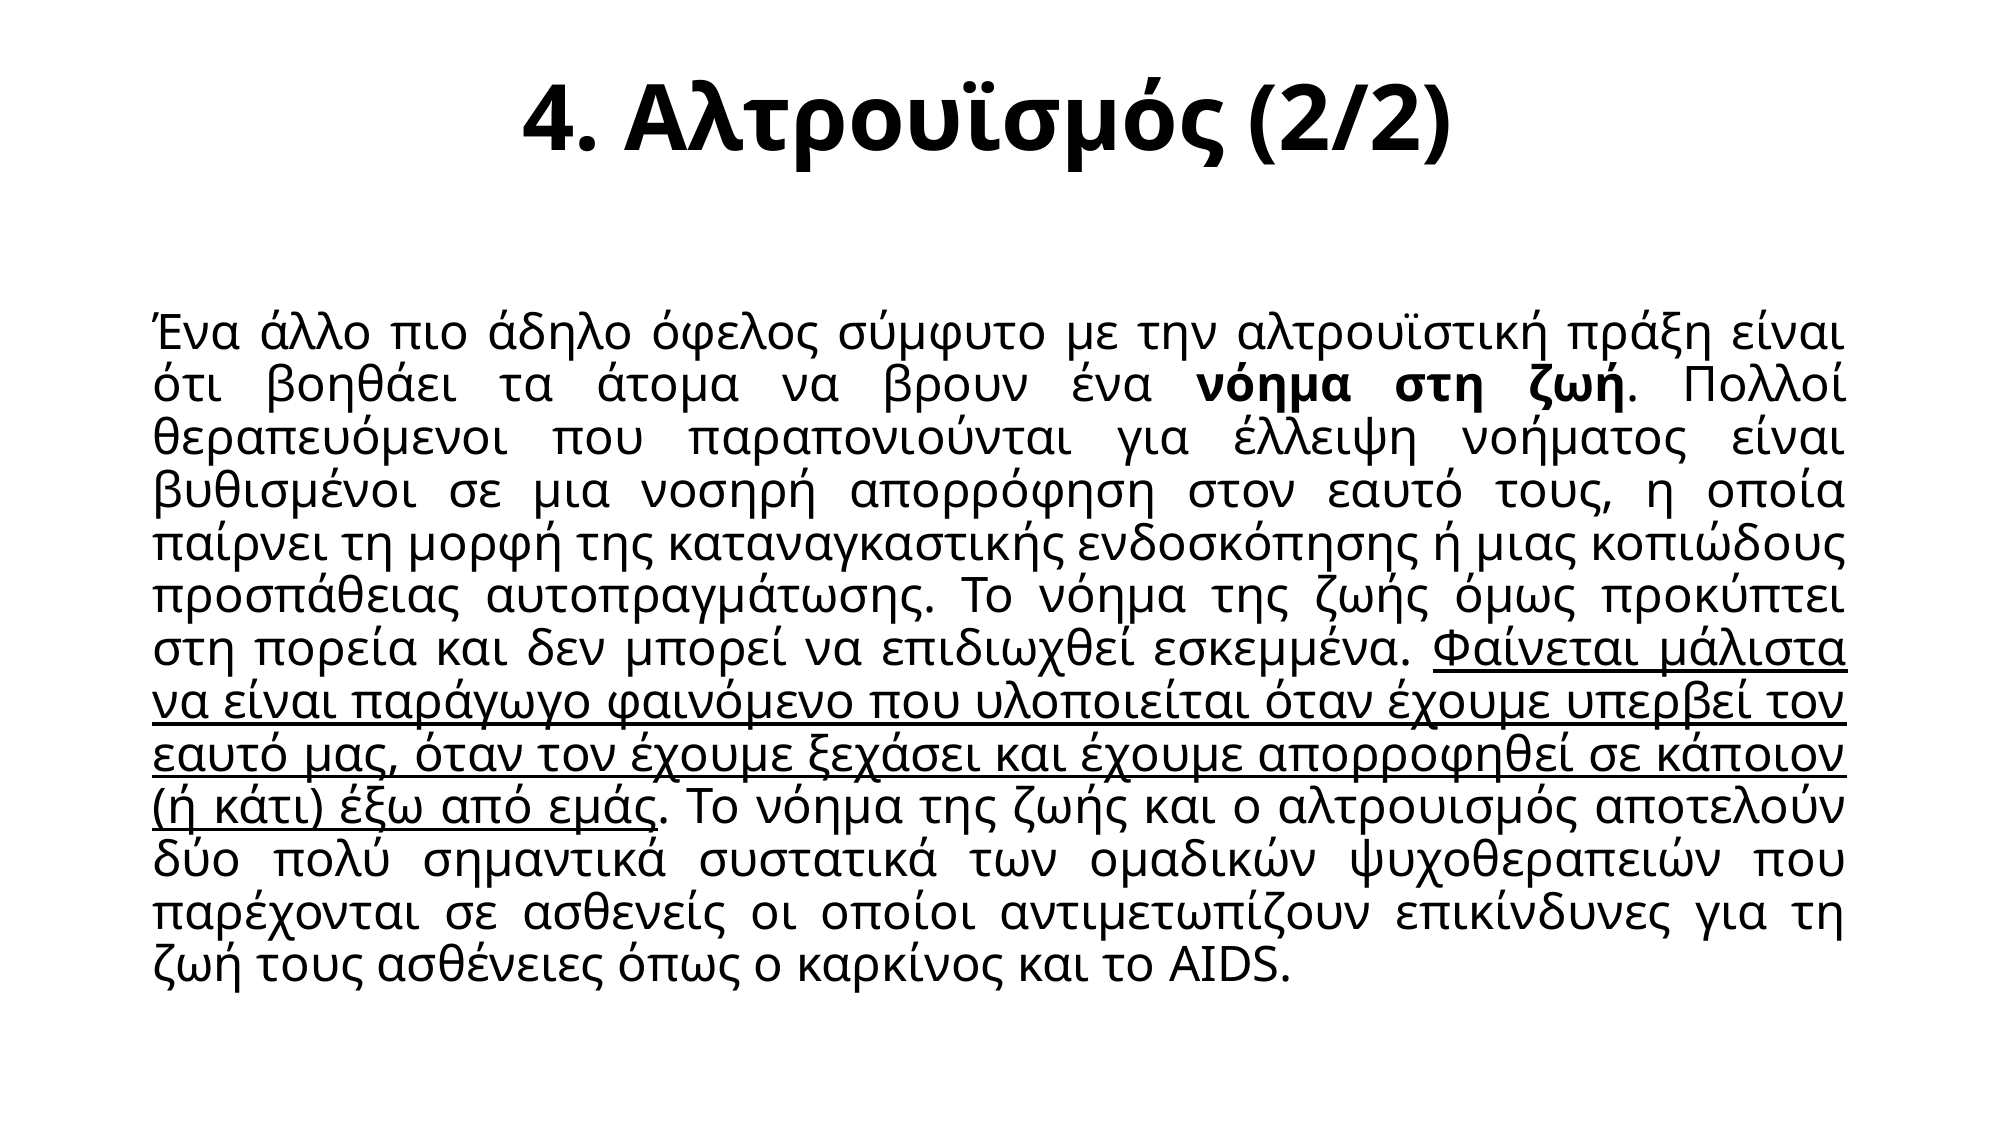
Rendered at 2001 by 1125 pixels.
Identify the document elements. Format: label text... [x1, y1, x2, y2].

title 4. Αλτρουϊσμός (2/2) [137, 59, 1863, 182]
list Ένα άλλο πιο άδηλο όφελος σύμφυτο με την αλτρουϊστική πράξη είναι ότι βοηθάει τα άτομα να βρουν ένα νόημα στη ζωή. Πολλοί θεραπευόμενοι που παραπονιούνται για έλλειψη νοήματος είναι βυθισμένοι σε μια νοσηρή απορρόφηση στον εαυτό τους, η οποία παίρνει τη μορφή της καταναγκαστικής ενδοσκόπησης ή μιας κοπιώδους προσπάθειας αυτοπραγμάτωσης. Το νόημα της ζωής όμως προκύπτει στη πορεία και δεν μπορεί να επιδιωχθεί εσκεμμένα. Φαίνεται μάλιστα να είναι παράγωγο φαινόμενο που υλοποιείται όταν έχουμε υπερβεί τον εαυτό μας, όταν τον έχουμε ξεχάσει και έχουμε απορροφηθεί σε κάποιον (ή κάτι) έξω από εμάς. Το νόημα της ζωής και ο αλτρουισμός αποτελούν δύο πολύ σημαντικά συστατικά των ομαδικών ψυχοθεραπειών που παρέχονται σε ασθενείς οι οποίοι αντιμετωπίζουν επικίνδυνες για τη ζωή τους ασθένειες όπως ο καρκίνος και το AIDS. [137, 299, 1863, 1014]
